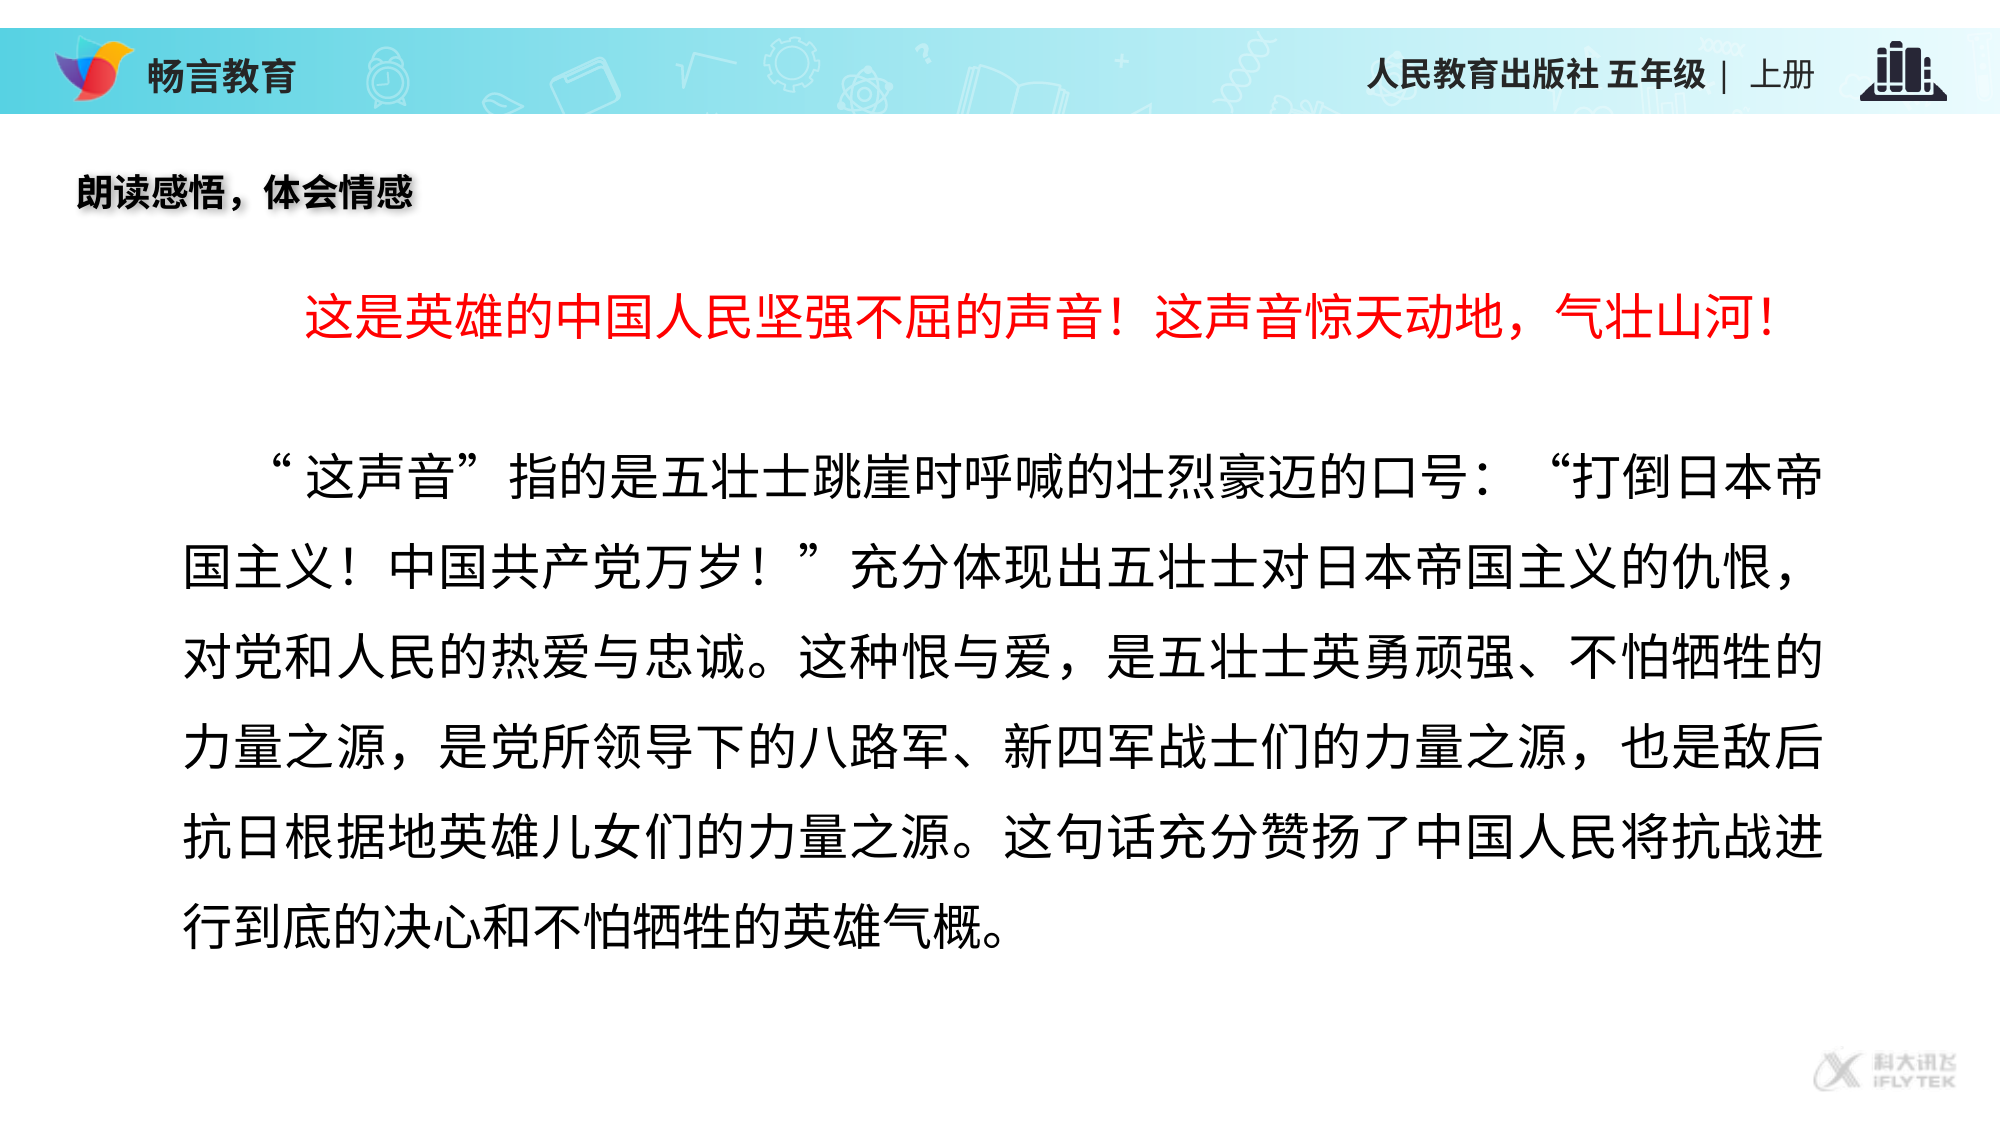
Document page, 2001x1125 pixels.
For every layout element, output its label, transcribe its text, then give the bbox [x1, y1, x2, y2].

text_box 这是英雄的中国人民坚强不屈的声音！这声音惊天动地，气壮山河！ [186, 247, 1937, 353]
text_box “这声音”指的是五壮士跳崖时呼喊的壮烈豪迈的口号：“打倒日本帝国主义！中国共产党万岁！”充分体现出五壮士对日本帝国主义的仇恨，对党和人民的热爱与忠诚。这种恨与爱，是五壮士英勇顽强、不怕牺牲的力量之源，是党所领导下的八路军、新四军战士们的力量之源，也是敌后抗日根据地英雄儿女们的力量之源。这句话充分赞扬了中国人民将抗战进行到底的决心和不怕牺牲的英雄气概。 [167, 408, 1839, 963]
text_box 朗读感悟，体会情感 [58, 160, 432, 222]
picture [1812, 1045, 1959, 1094]
picture [366, 31, 2000, 117]
picture [52, 35, 137, 107]
